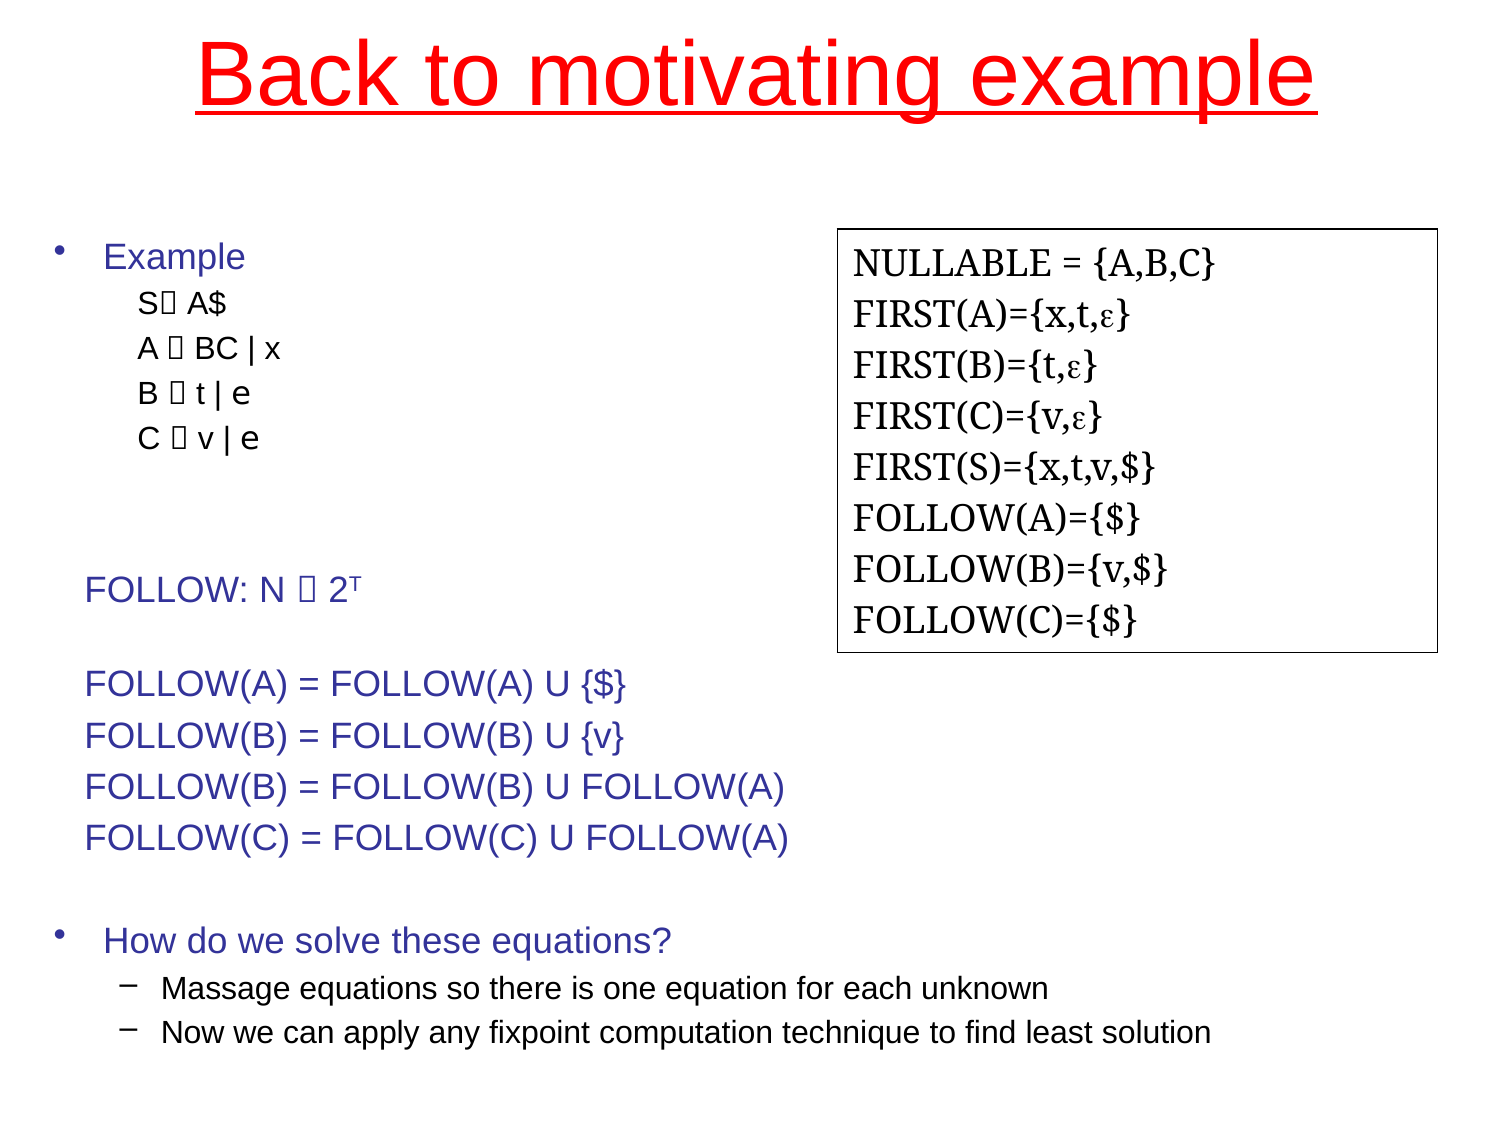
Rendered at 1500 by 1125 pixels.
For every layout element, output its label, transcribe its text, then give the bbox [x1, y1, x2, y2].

title Back to motivating example [81, 0, 1432, 163]
list Example S A$ A  BC | x B  t | e C  v | e FOLLOW: N  2T FOLLOW(A) = FOLLOW(A) U {$} FOLLOW(B) = FOLLOW(B) U {v} FOLLOW(B) = FOLLOW(B) U FOLLOW(A) FOLLOW(C) = FOLLOW(C) U FOLLOW(A) How do we solve these equations? Massage equations so there is one equation for each unknown Now we can apply any fixpoint computation technique to find least solution [38, 224, 1439, 1063]
table_header NULLABLE = {A,B,C} FIRST(A)={x,t,e} FIRST(B)={t,e} FIRST(C)={v,e} FIRST(S)={x,t,v,$} FOLLOW(A)={$} FOLLOW(B)={v,$} FOLLOW(C)={$} [838, 230, 1437, 652]
